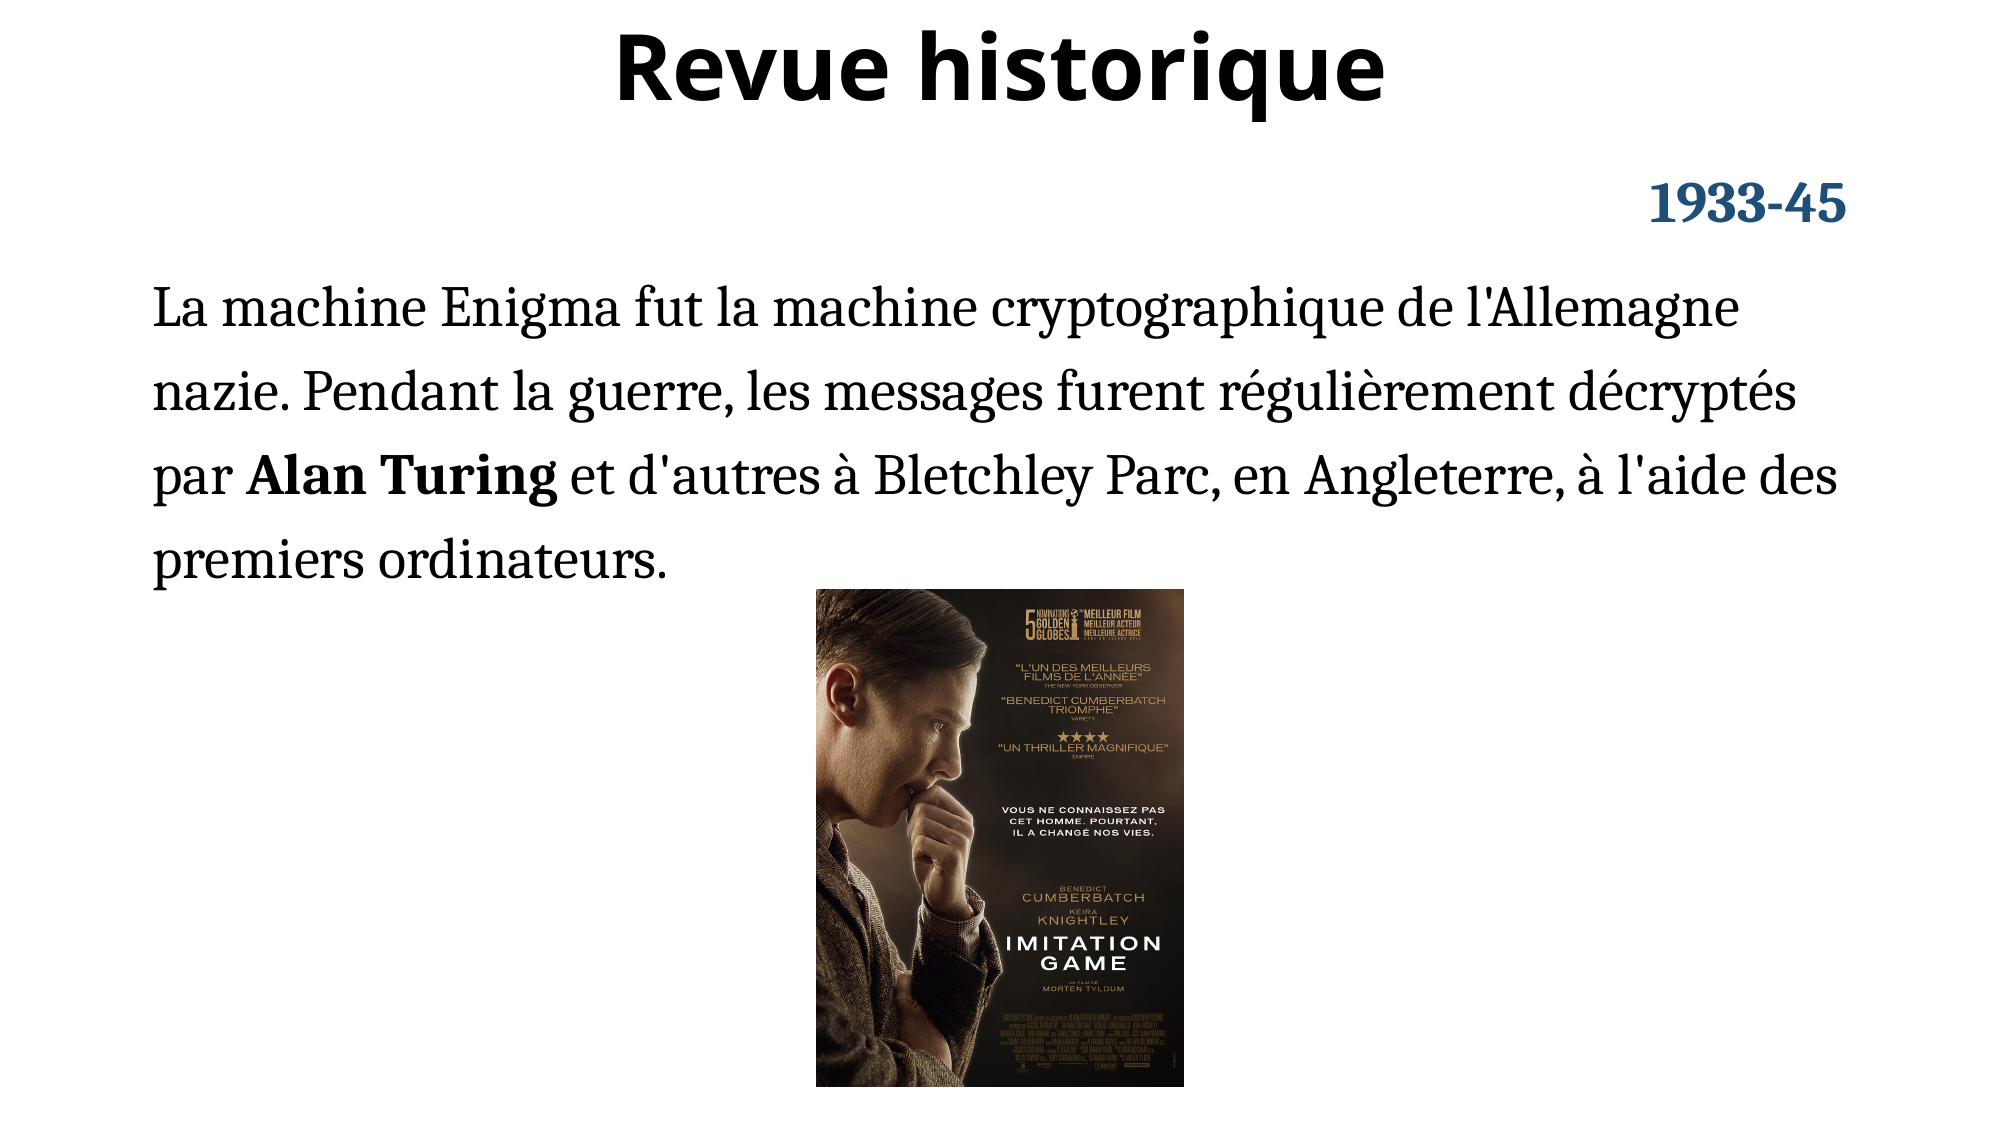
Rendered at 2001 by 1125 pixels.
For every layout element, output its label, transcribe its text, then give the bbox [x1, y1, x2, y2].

title Revue historique [137, 0, 1863, 142]
picture [816, 589, 1184, 1087]
list 1933-45 La machine Enigma fut la machine cryptographique de l'Allemagne nazie. Pendant la guerre, les messages furent régulièrement décryptés par Alan Turing et d'autres à Bletchley Parc, en Angleterre, à l'aide des premiers ordinateurs. [137, 142, 1863, 1014]
